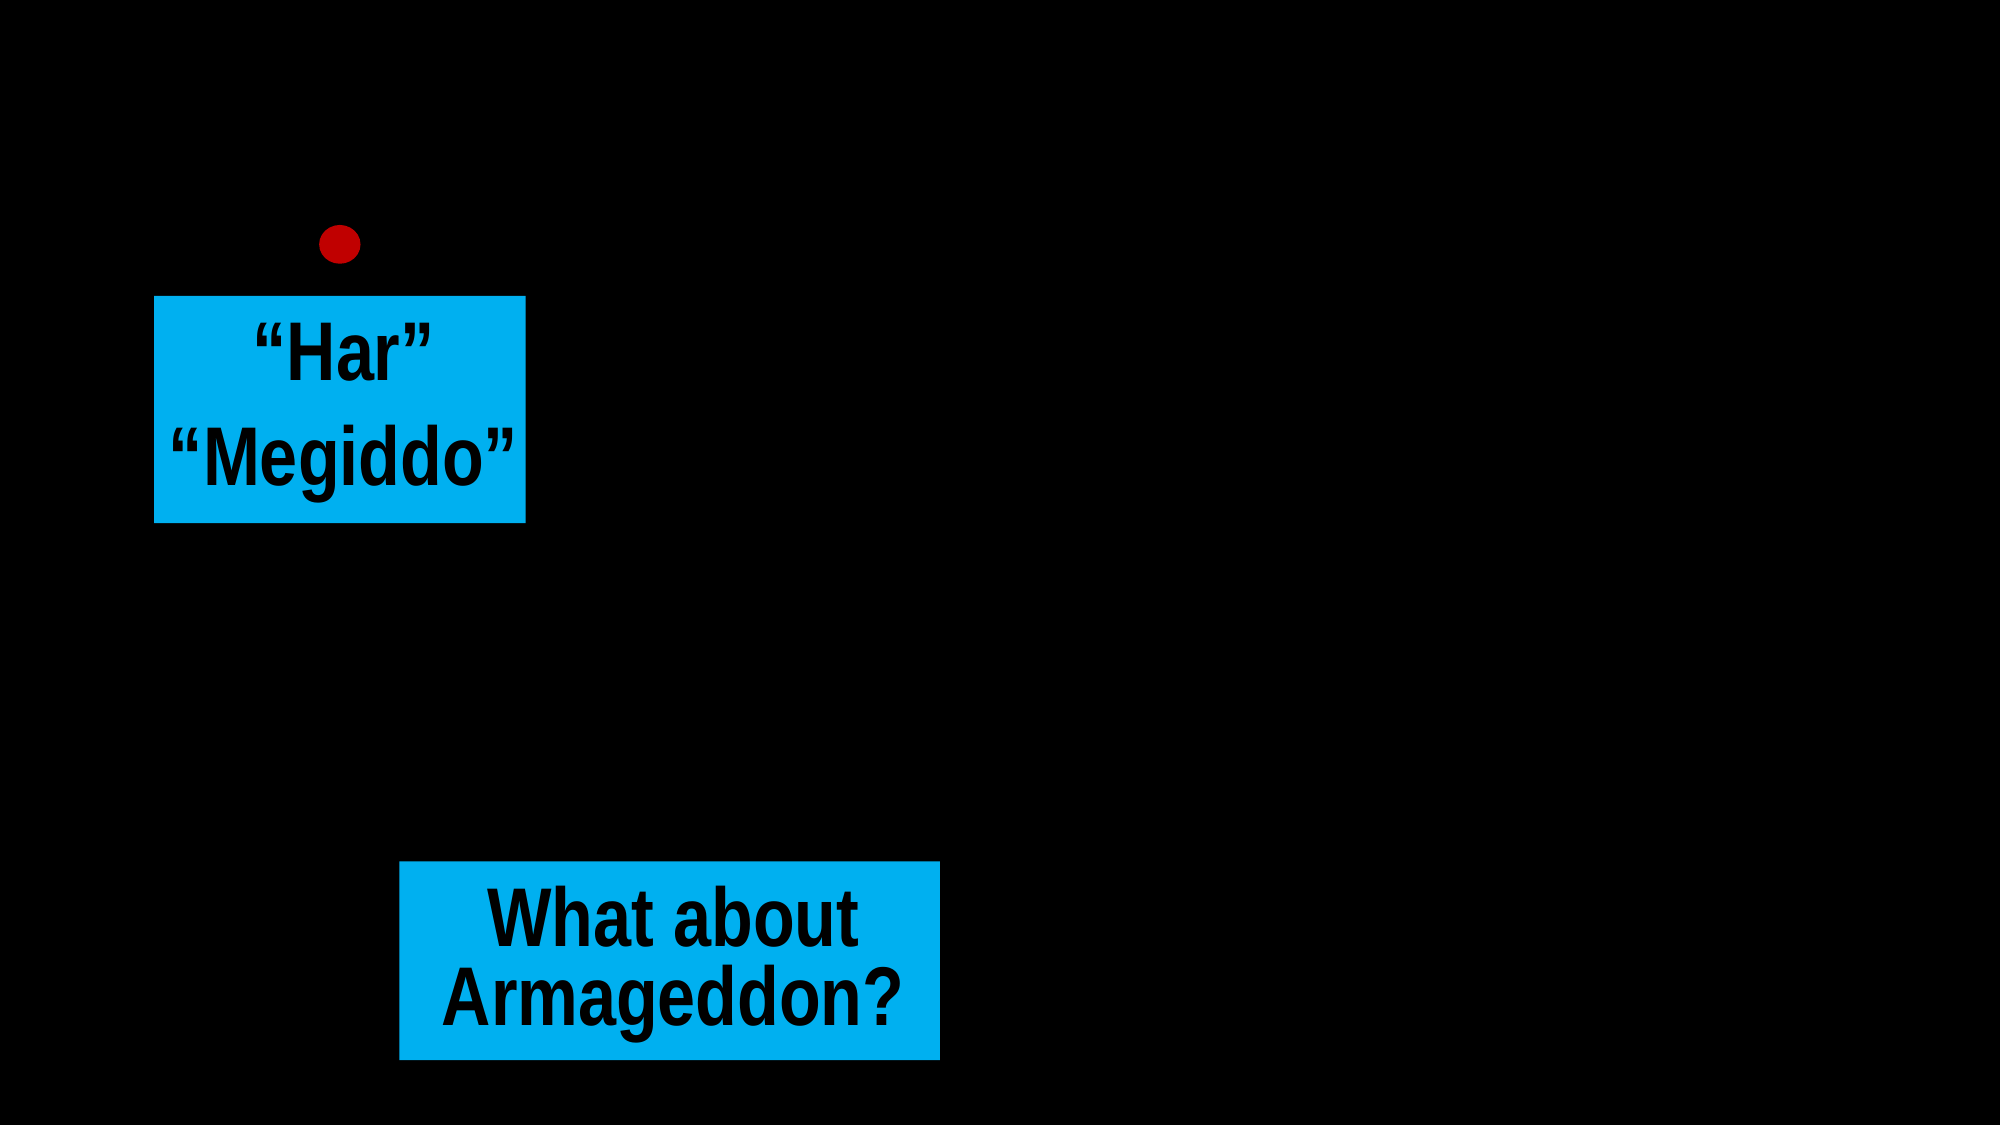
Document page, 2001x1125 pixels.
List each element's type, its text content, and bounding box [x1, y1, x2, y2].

text_box [317, 223, 363, 266]
text_box What about Armageddon? [398, 860, 942, 1062]
text_box “Har” “Megiddo” [152, 294, 527, 525]
